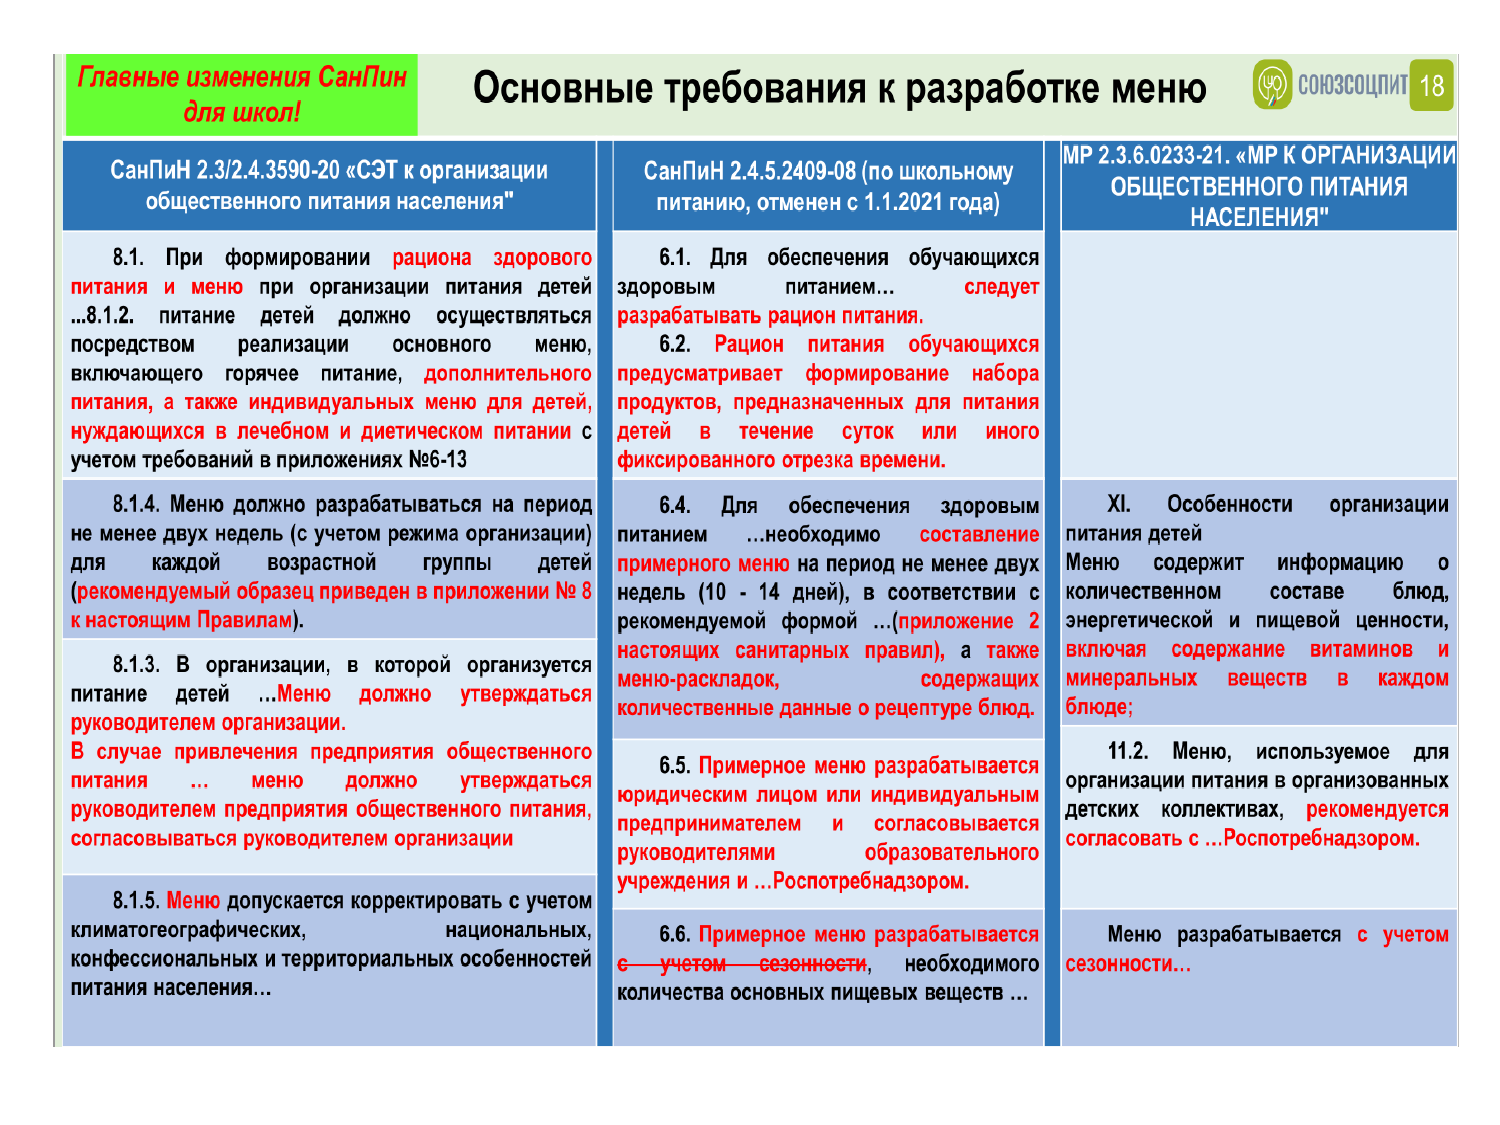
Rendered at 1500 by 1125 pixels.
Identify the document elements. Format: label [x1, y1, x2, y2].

list [53, 54, 1459, 1047]
